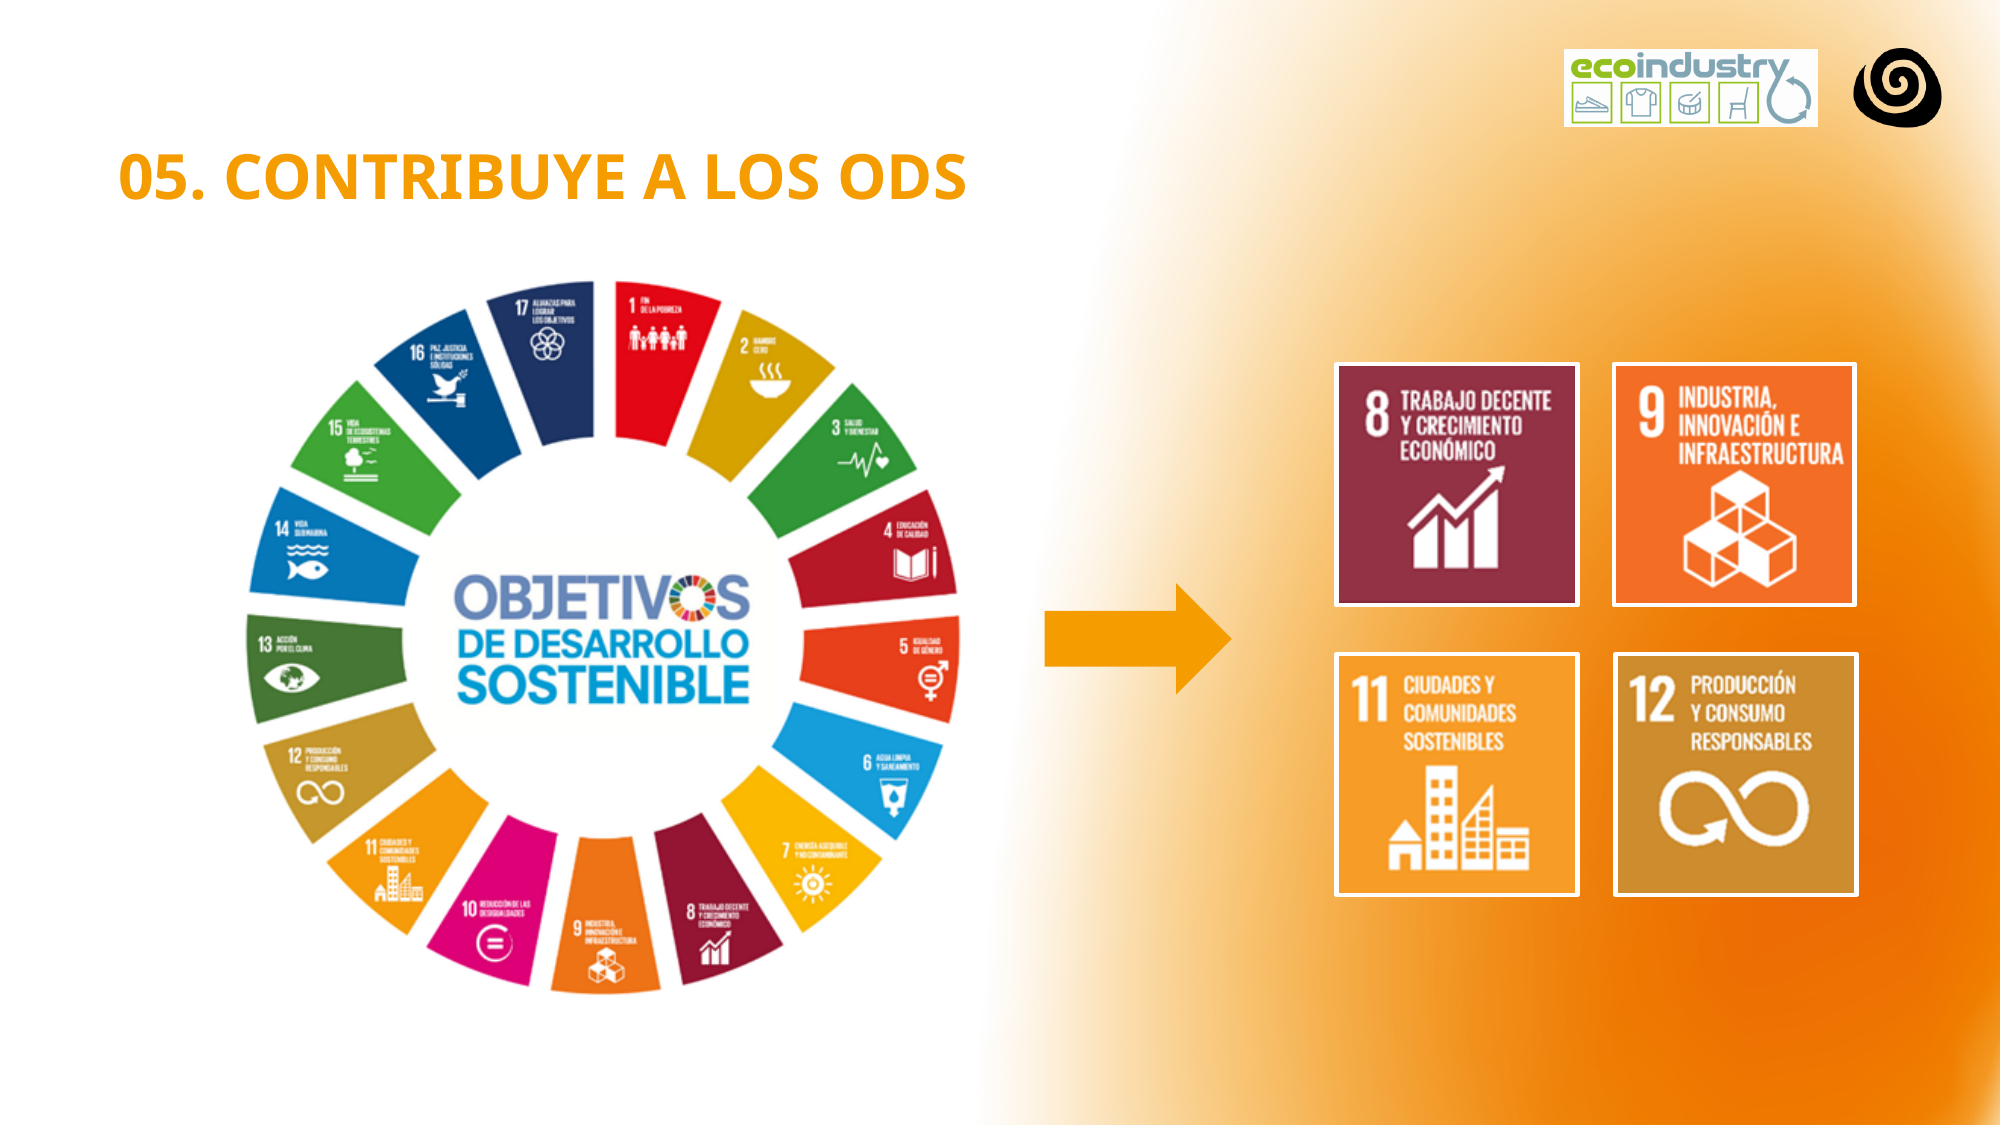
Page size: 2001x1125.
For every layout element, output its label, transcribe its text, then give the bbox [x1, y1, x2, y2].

picture [217, 0, 2000, 1125]
text_box 05. CONTRIBUYE A LOS ODS [103, 129, 618, 295]
